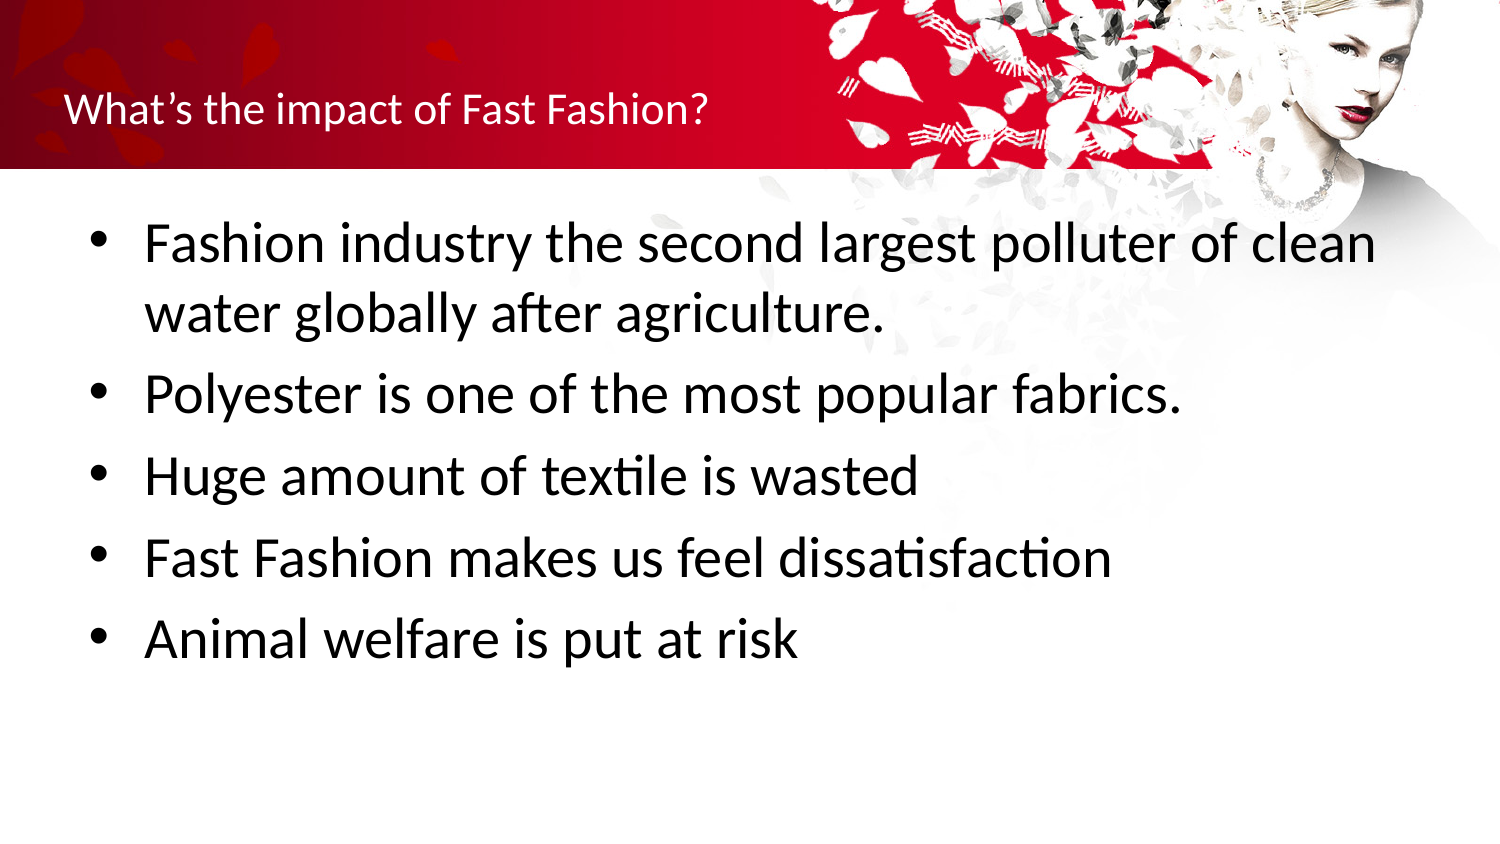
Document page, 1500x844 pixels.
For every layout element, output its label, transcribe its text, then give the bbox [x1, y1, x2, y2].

title What’s the impact of Fast Fashion? [48, 71, 1402, 197]
picture [0, 0, 1500, 844]
list Fashion industry the second largest polluter of clean water globally after agriculture. Polyester is one of the most popular fabrics. Huge amount of textile is wasted Fast Fashion makes us feel dissatisfaction Animal welfare is put at risk [73, 196, 1427, 798]
